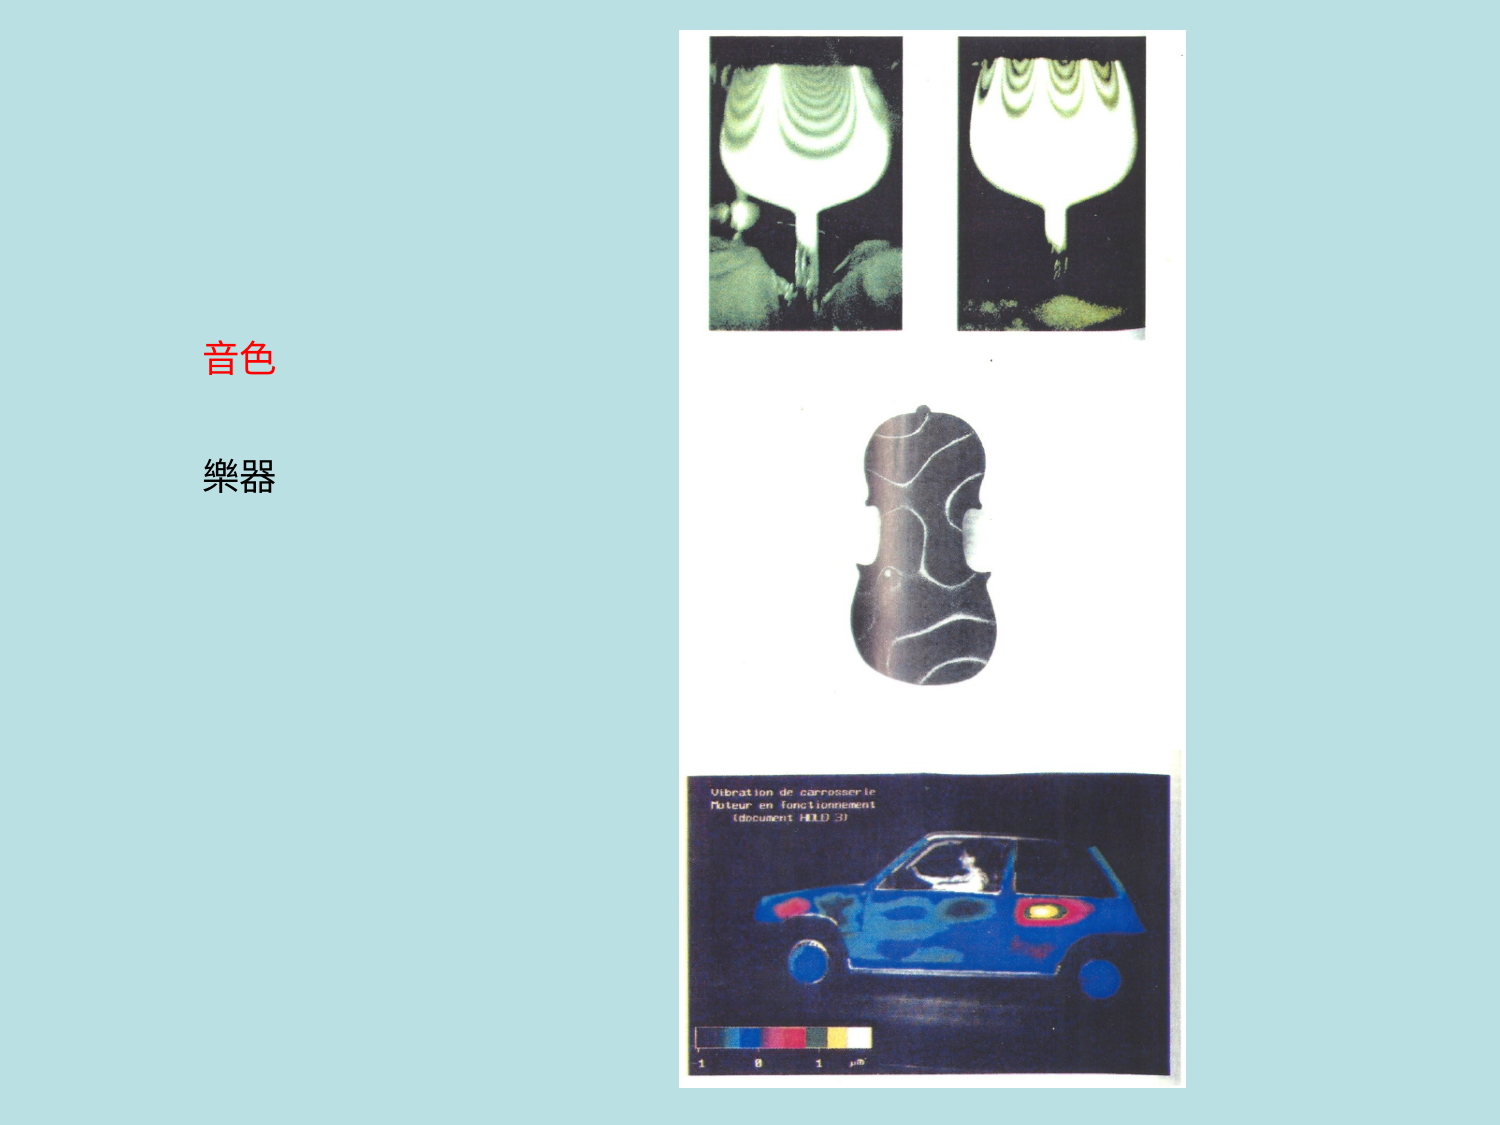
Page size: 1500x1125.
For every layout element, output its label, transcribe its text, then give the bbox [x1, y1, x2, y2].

text_box 音色 [187, 328, 457, 388]
text_box 樂器 [187, 445, 471, 505]
picture [678, 30, 1186, 1089]
